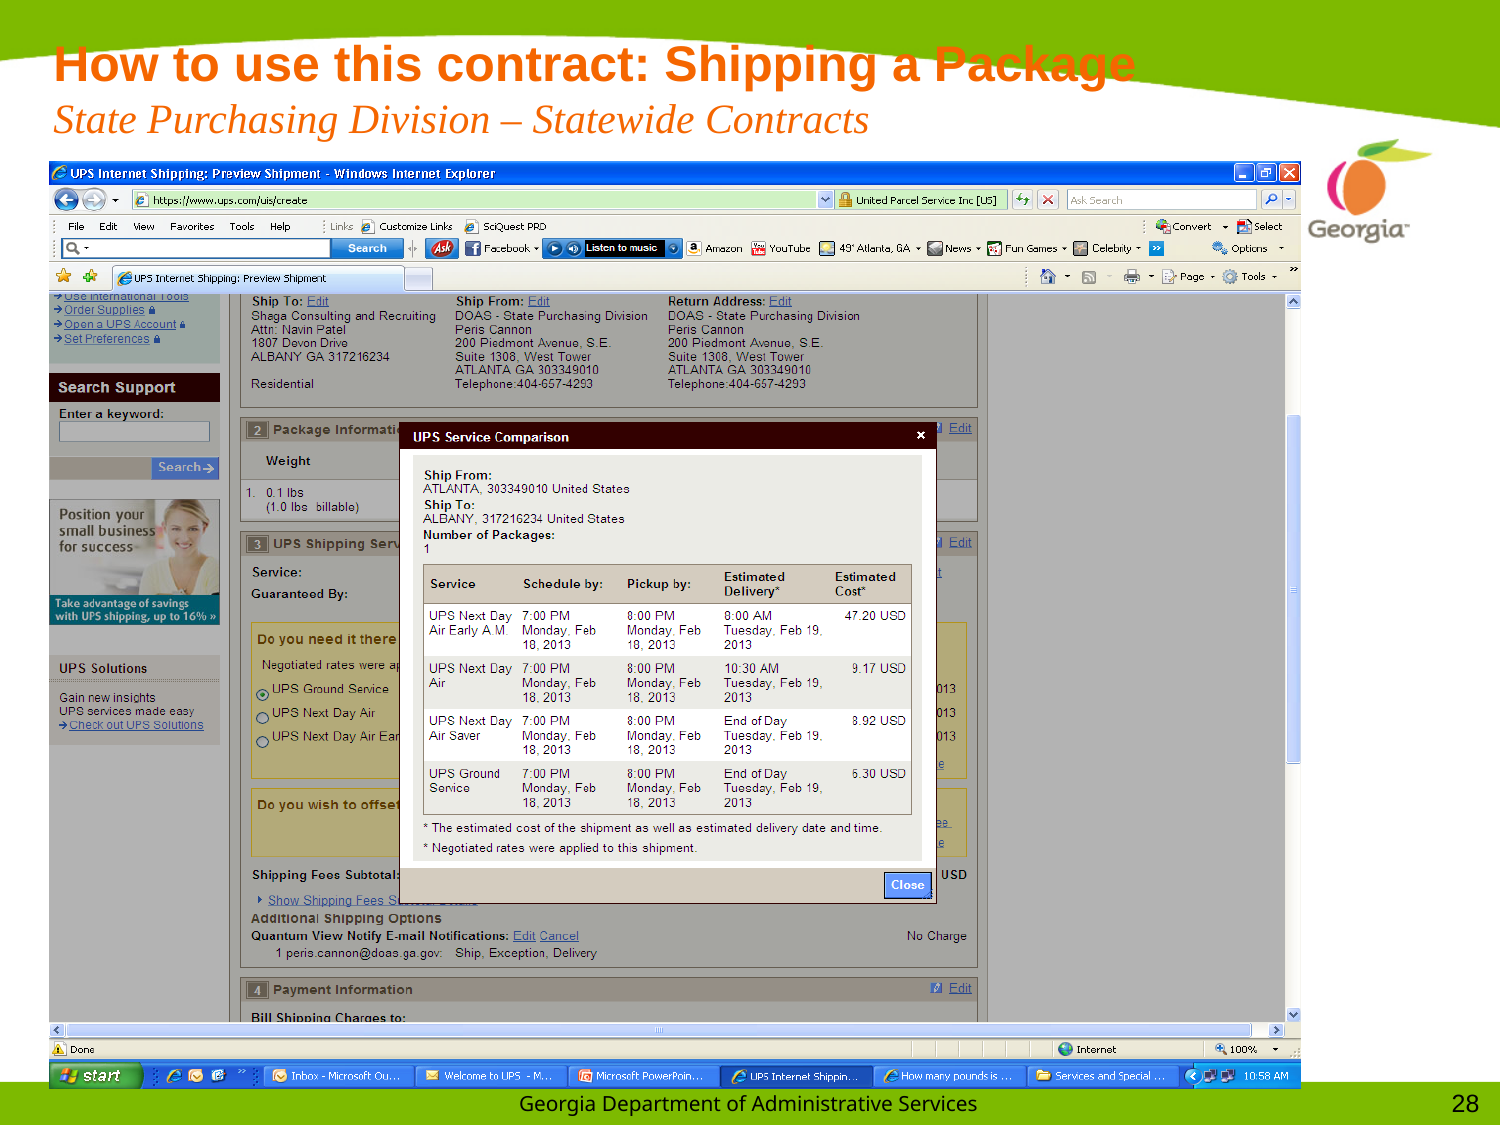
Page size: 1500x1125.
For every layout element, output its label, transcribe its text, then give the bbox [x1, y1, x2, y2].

title How to use this contract: Shipping a Package State Purchasing Division – Statewide Contracts [38, 11, 1302, 162]
picture [0, 0, 1500, 1089]
